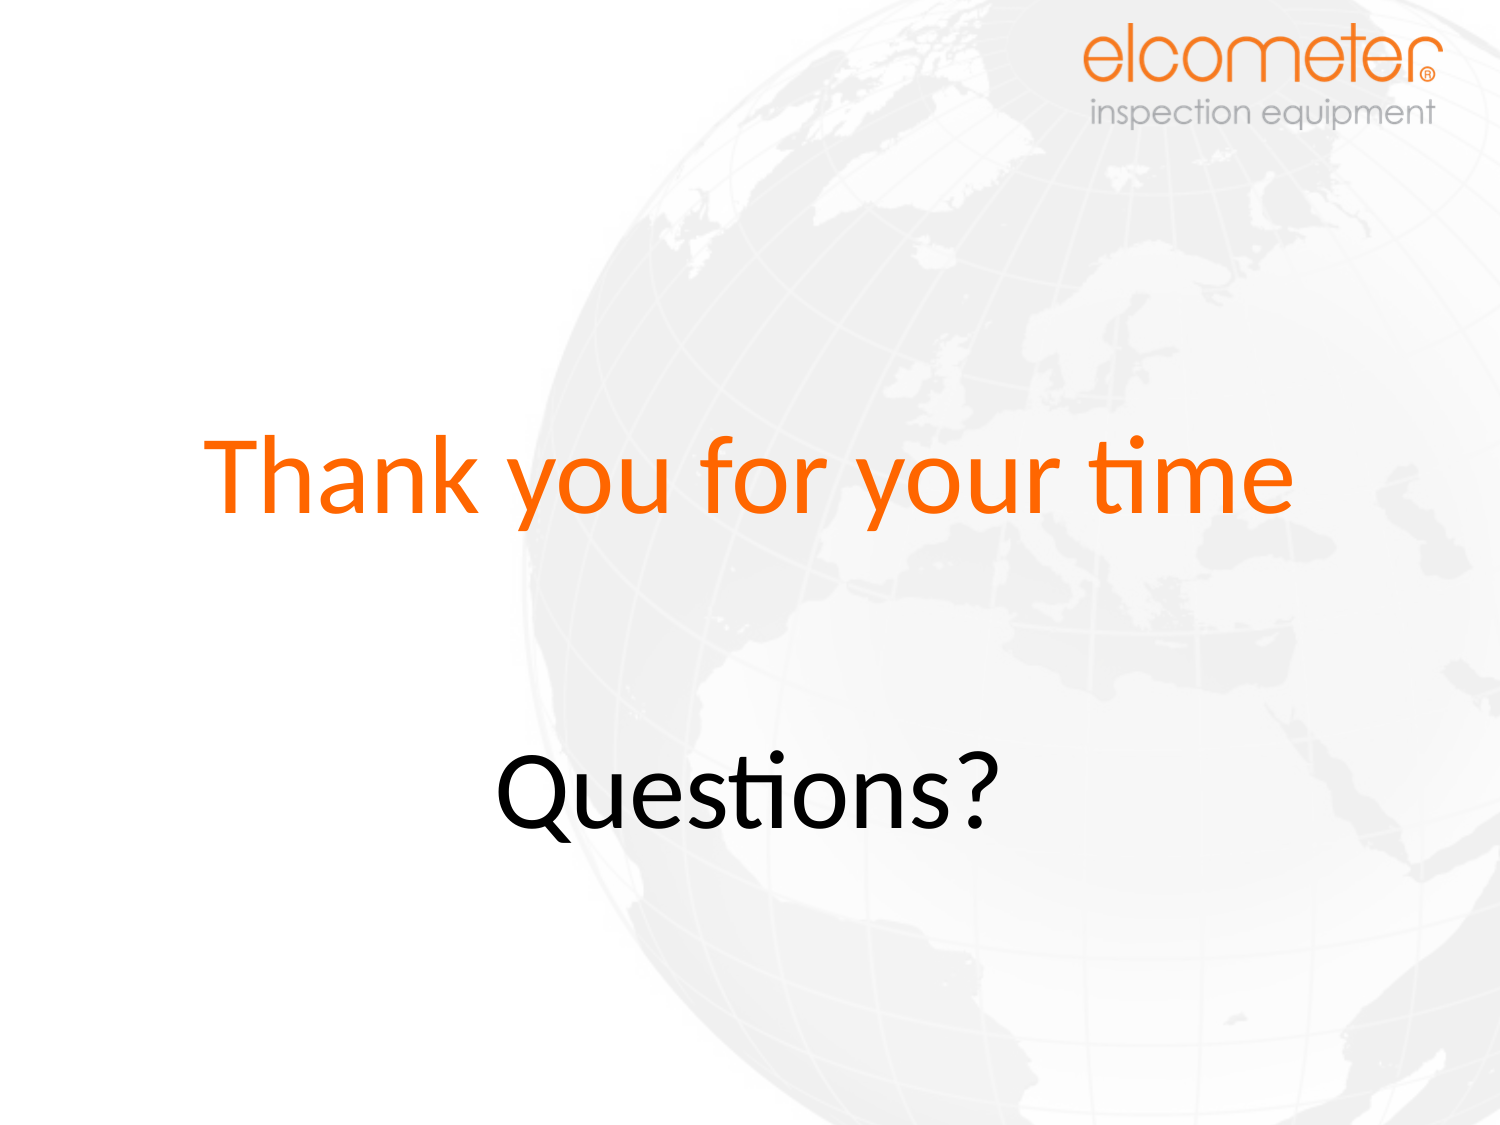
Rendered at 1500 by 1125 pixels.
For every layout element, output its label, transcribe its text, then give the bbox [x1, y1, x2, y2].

picture [0, 0, 1500, 1125]
list Thank you for your time Questions? [75, 290, 1425, 1034]
